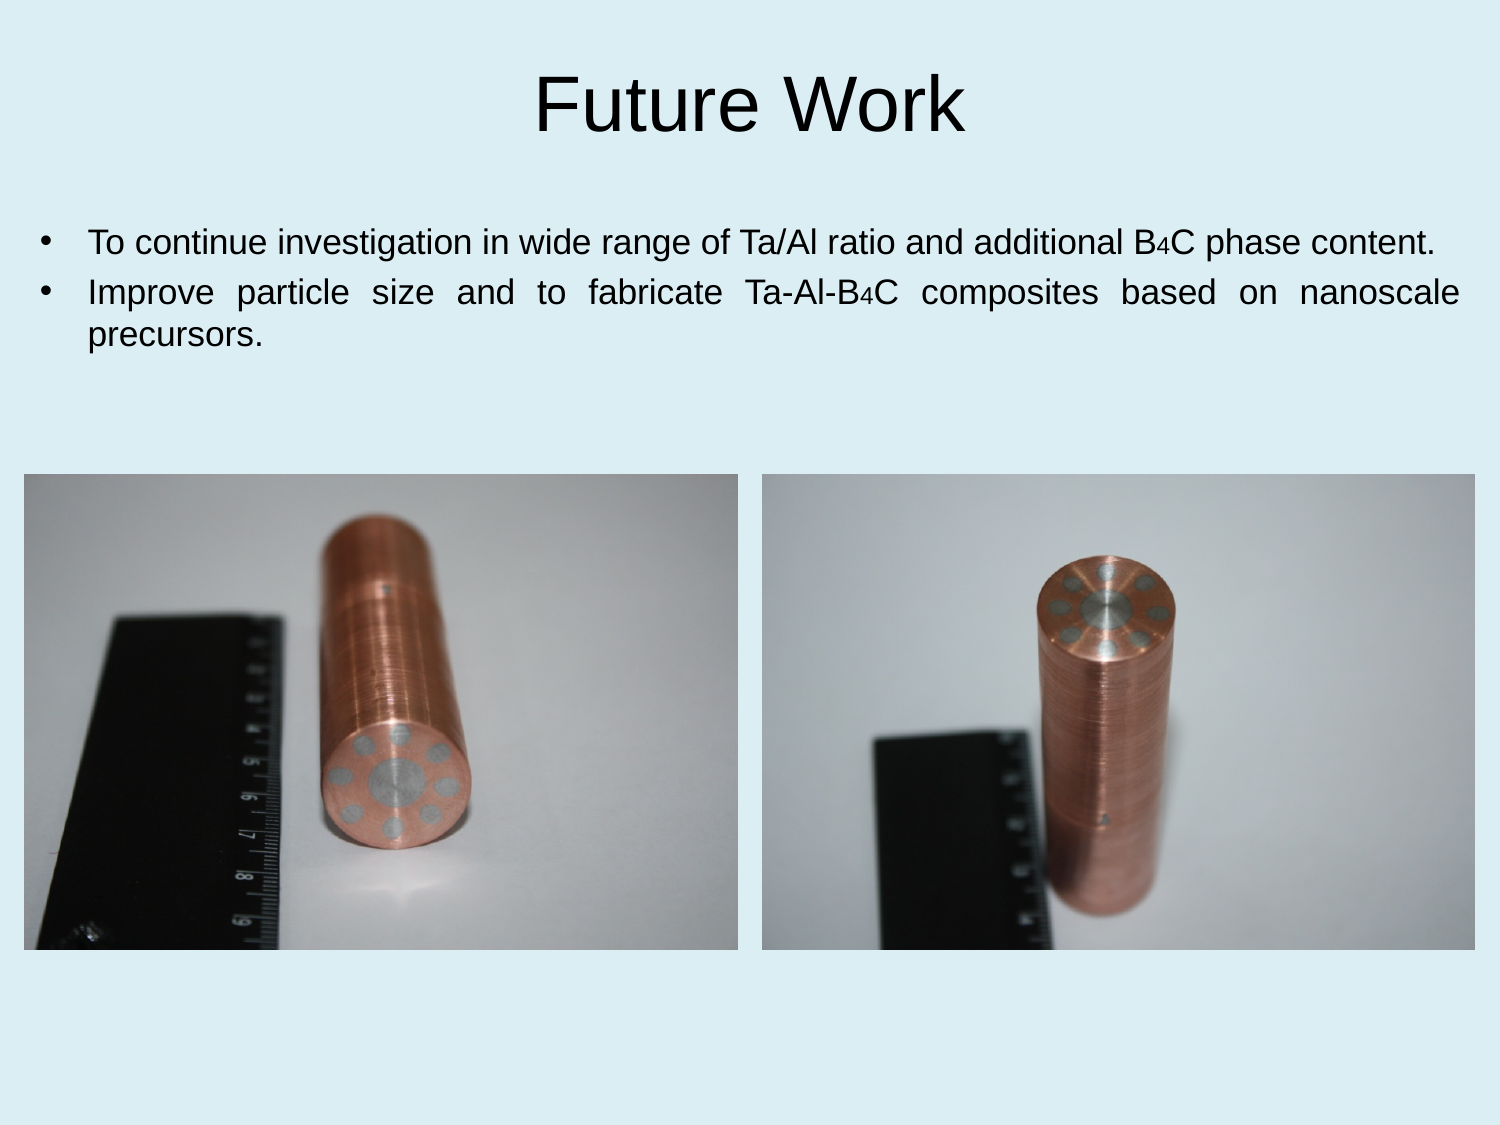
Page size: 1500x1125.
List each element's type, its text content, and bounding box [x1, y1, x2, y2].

list To continue investigation in wide range of Ta/Al ratio and additional B4C phase content. Improve particle size and to fabricate Ta-Al-B4C composites based on nanoscale precursors. [24, 162, 1475, 400]
picture [762, 474, 1476, 951]
title Future Work [75, 45, 1425, 162]
picture [24, 474, 738, 951]
